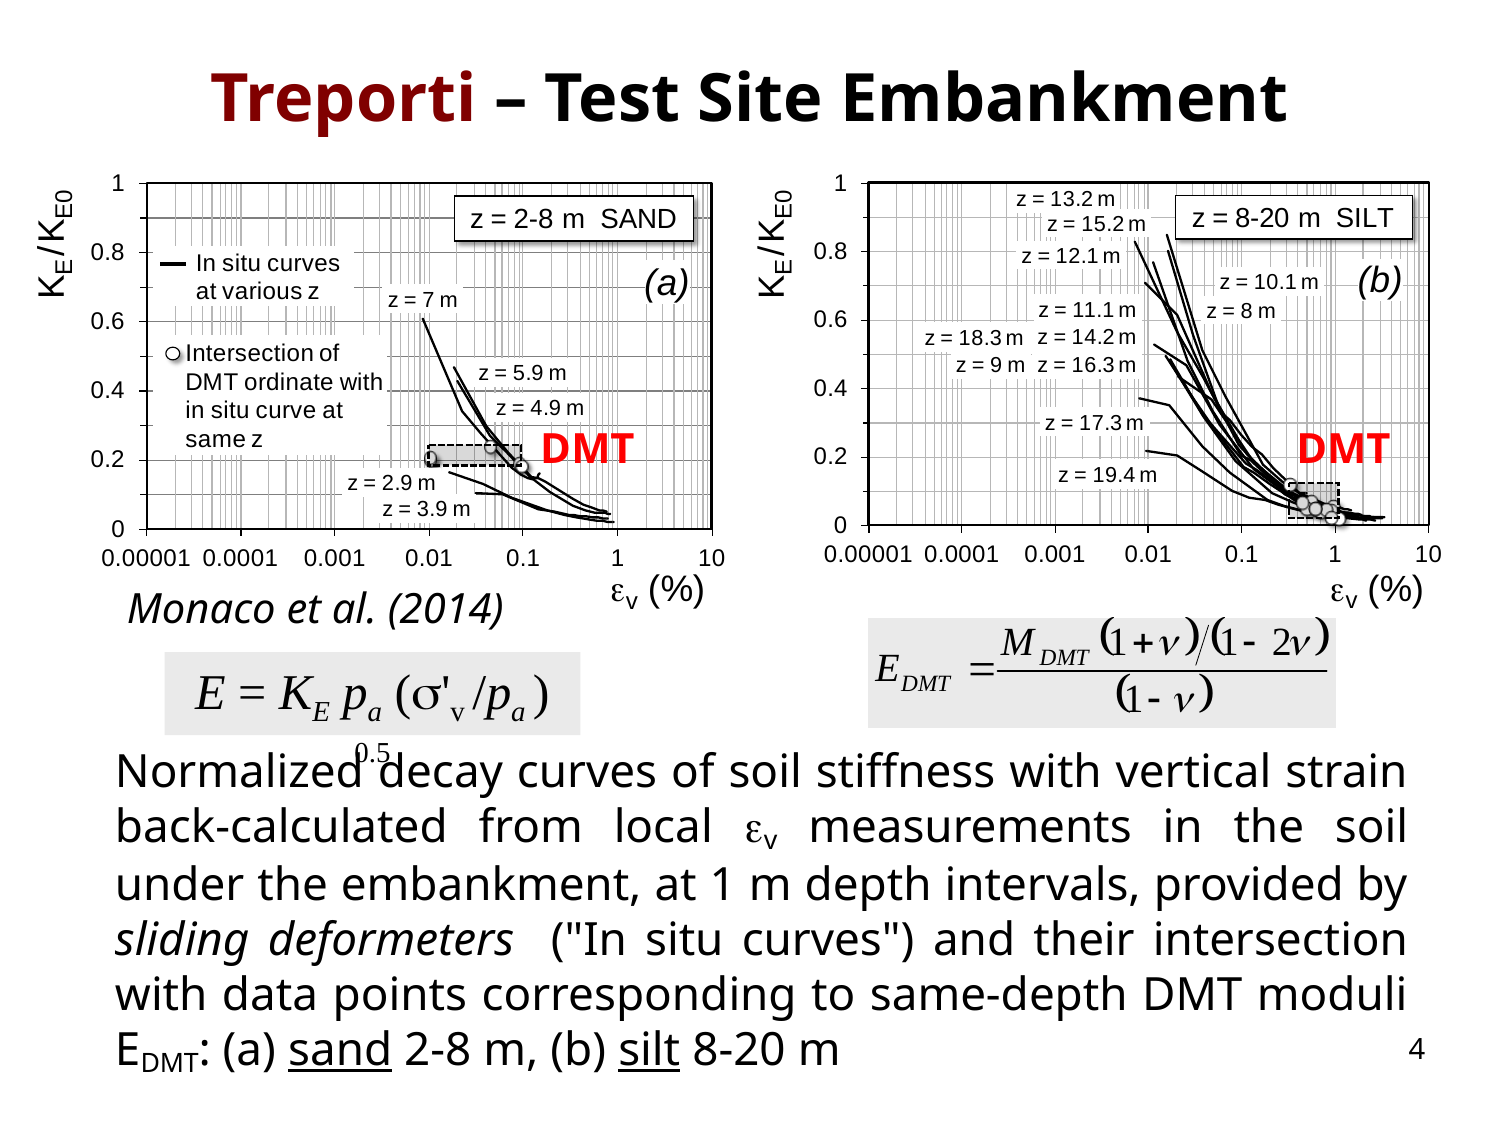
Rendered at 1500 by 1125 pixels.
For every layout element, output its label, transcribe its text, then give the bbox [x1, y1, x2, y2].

text_box E = KE pa ('v /pa ) 0.5 [164, 652, 581, 736]
text_box Normalized decay curves of soil stiffness with vertical strain back-calculated from local v measurements in the soil under the embankment, at 1 m depth intervals, provided by sliding deformeters ("In situ curves") and their intersection with data points corresponding to same-depth DMT moduli EDMT: (a) sand 2-8 m, (b) silt 8-20 m [100, 734, 1424, 1085]
text_box Monaco et al. (2014) [112, 618, 609, 640]
slide_number 4 [1127, 1022, 1441, 1099]
text_box Treporti – Test Site Embankment [0, 47, 1500, 143]
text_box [867, 617, 1337, 729]
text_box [17, 154, 1483, 610]
